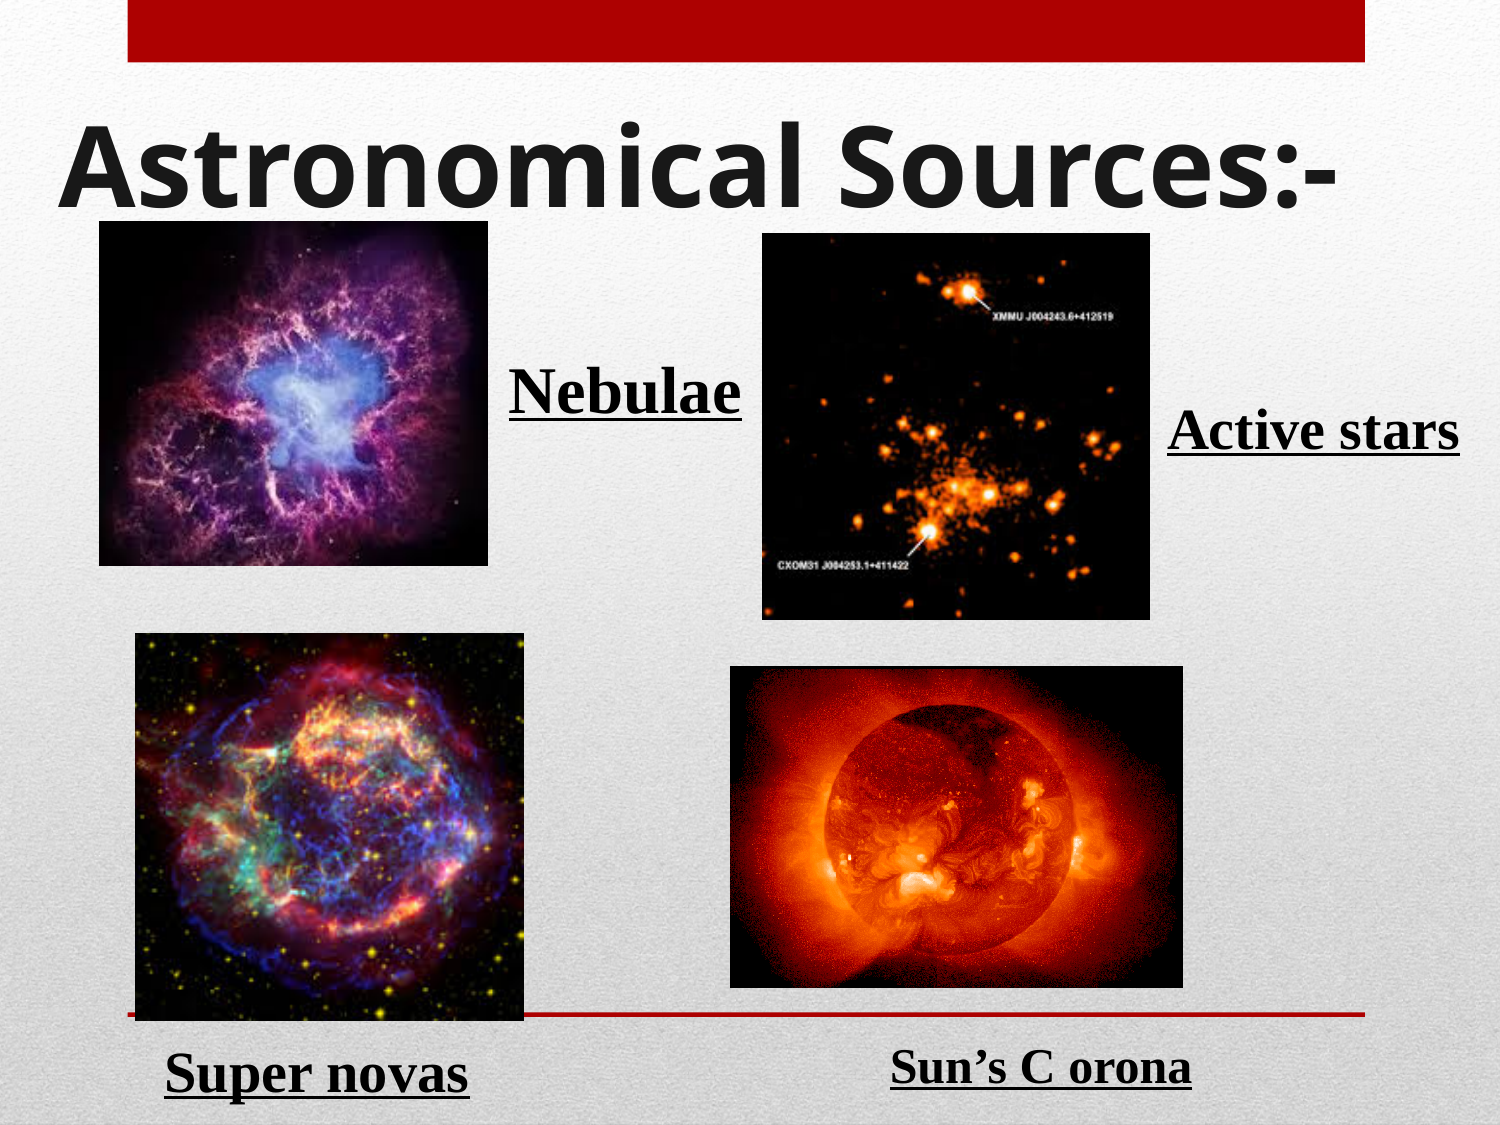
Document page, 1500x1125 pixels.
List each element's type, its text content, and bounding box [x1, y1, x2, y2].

picture [729, 665, 1183, 989]
text_box Active stars [1155, 383, 1500, 469]
title Astronomical Sources:- [43, 50, 1394, 238]
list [99, 220, 489, 567]
picture [761, 232, 1151, 621]
text_box Super novas [149, 1030, 525, 1112]
text_box Nebulae [493, 339, 756, 435]
picture [134, 632, 524, 1022]
text_box Sun’s C orona [874, 1026, 1263, 1102]
